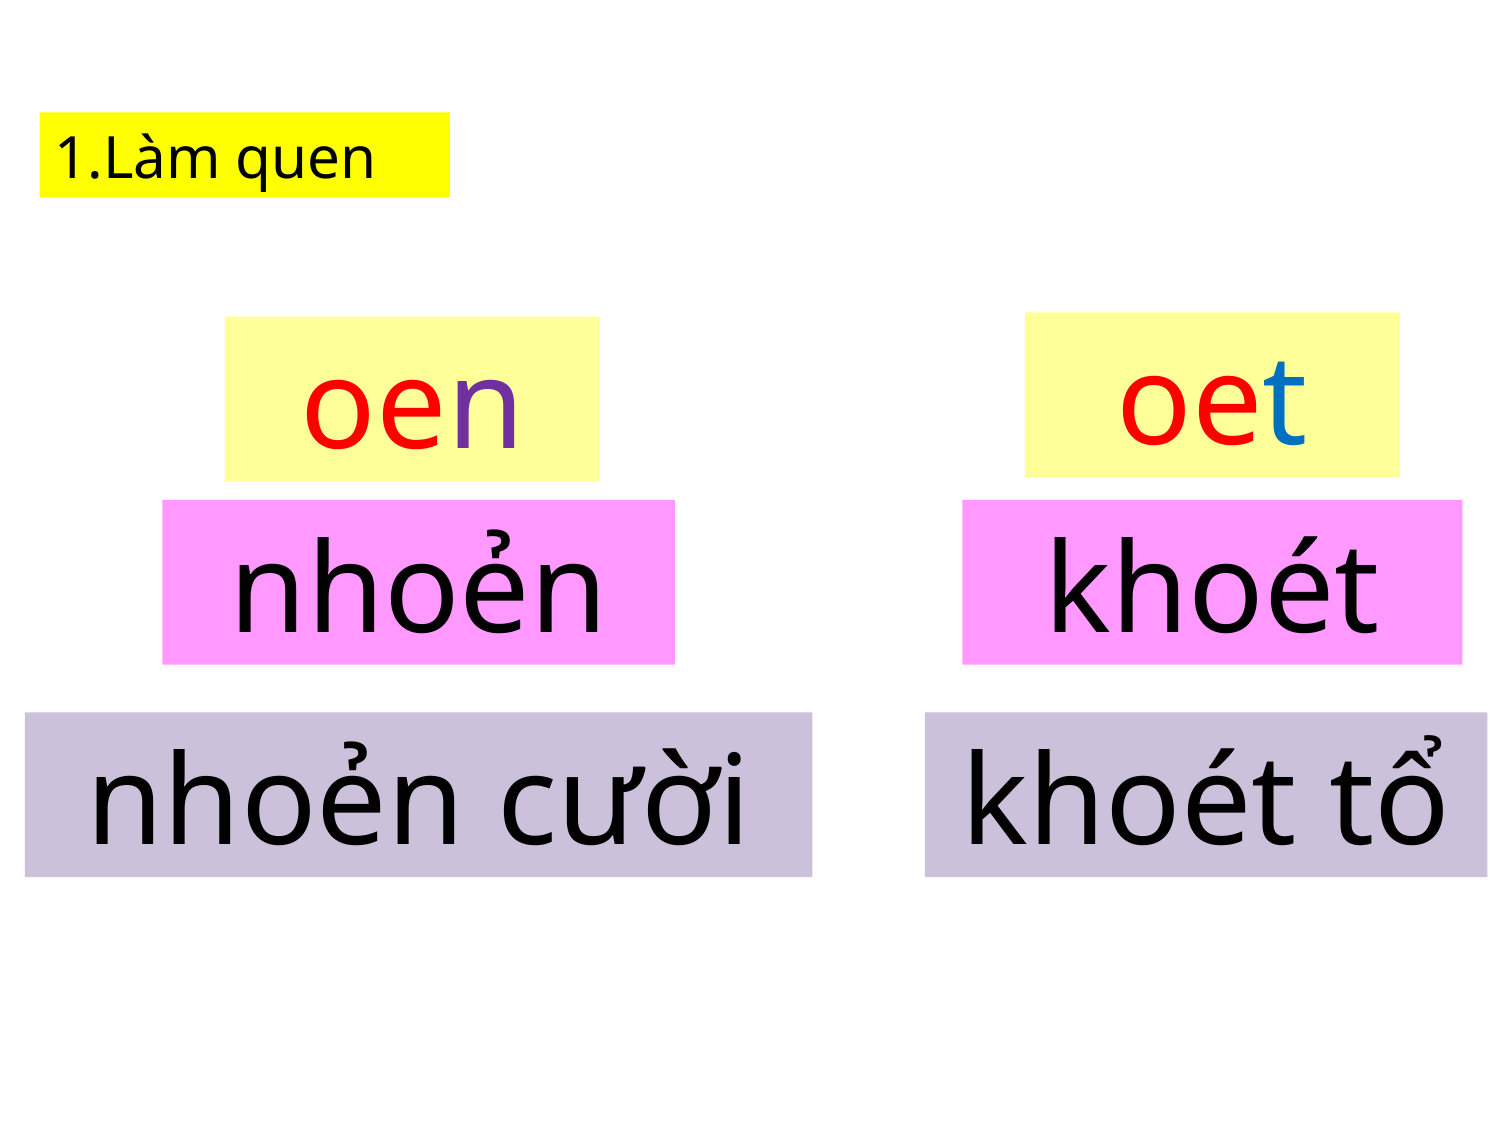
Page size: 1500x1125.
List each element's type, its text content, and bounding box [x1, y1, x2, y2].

text_box khoét [962, 499, 1463, 665]
text_box nhoẻn [162, 499, 675, 665]
text_box nhoẻn cười [24, 712, 813, 878]
text_box 1.Làm quen [39, 112, 450, 198]
text_box khoét tổ [924, 712, 1488, 878]
text_box oet [1024, 312, 1400, 478]
text_box oen [224, 316, 600, 482]
